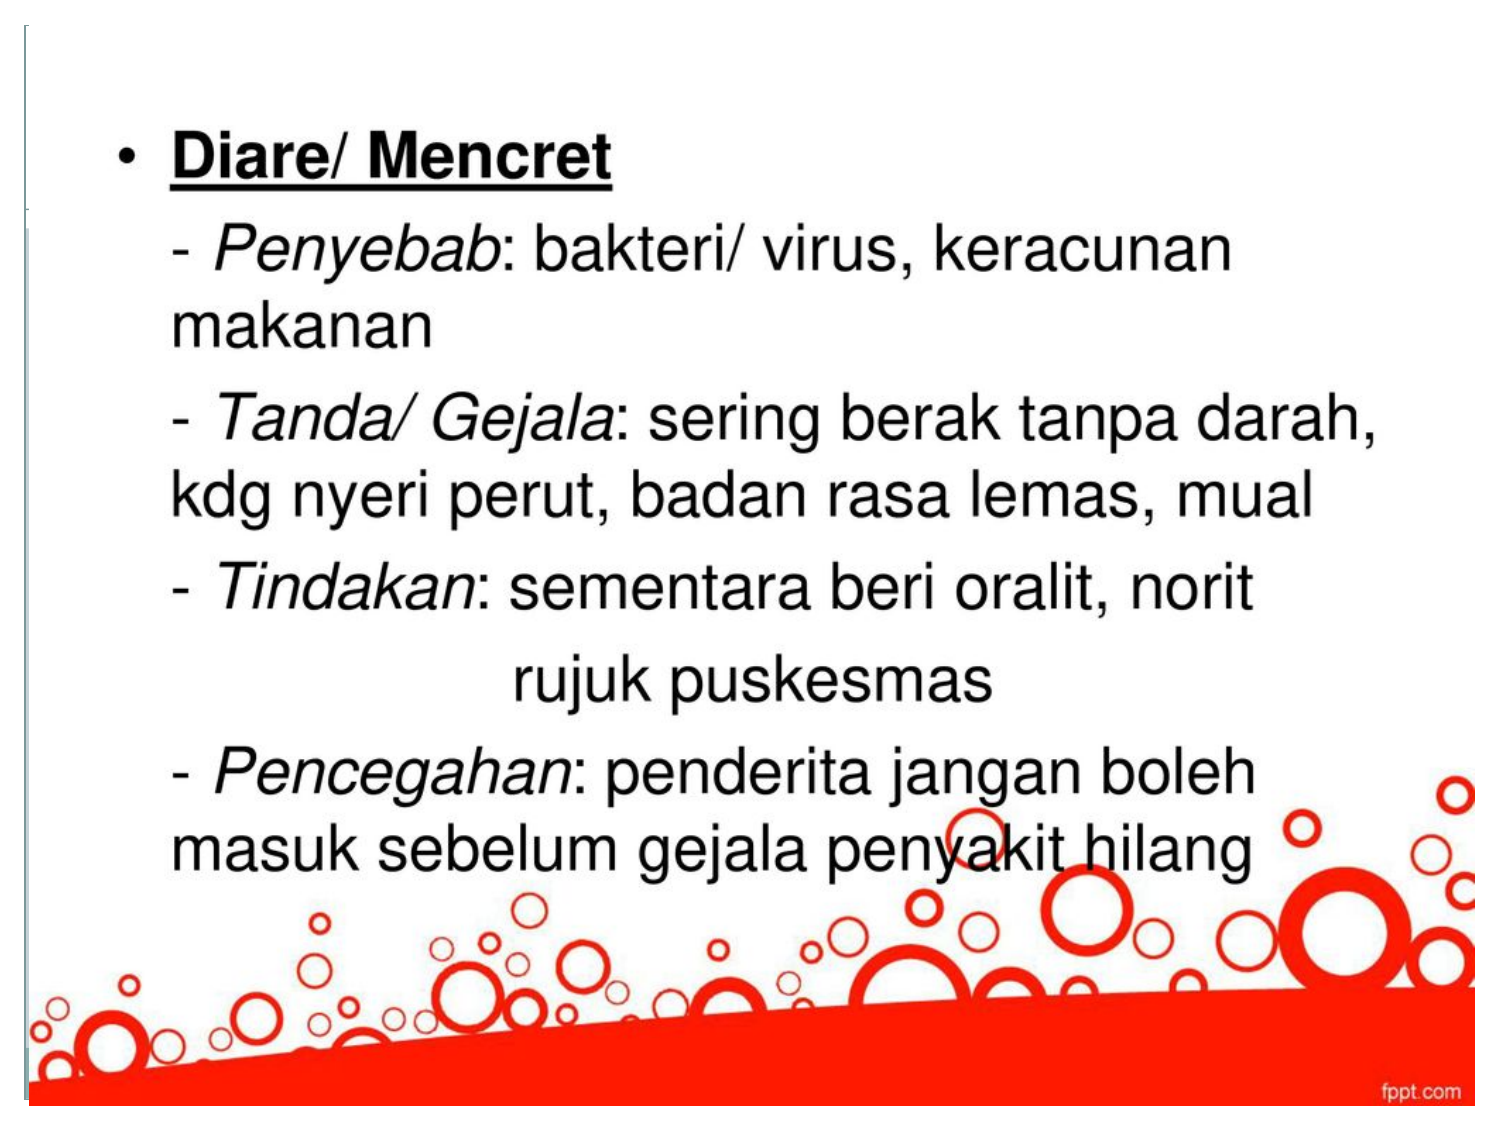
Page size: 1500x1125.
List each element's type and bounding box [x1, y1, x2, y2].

list [29, 24, 1476, 1107]
